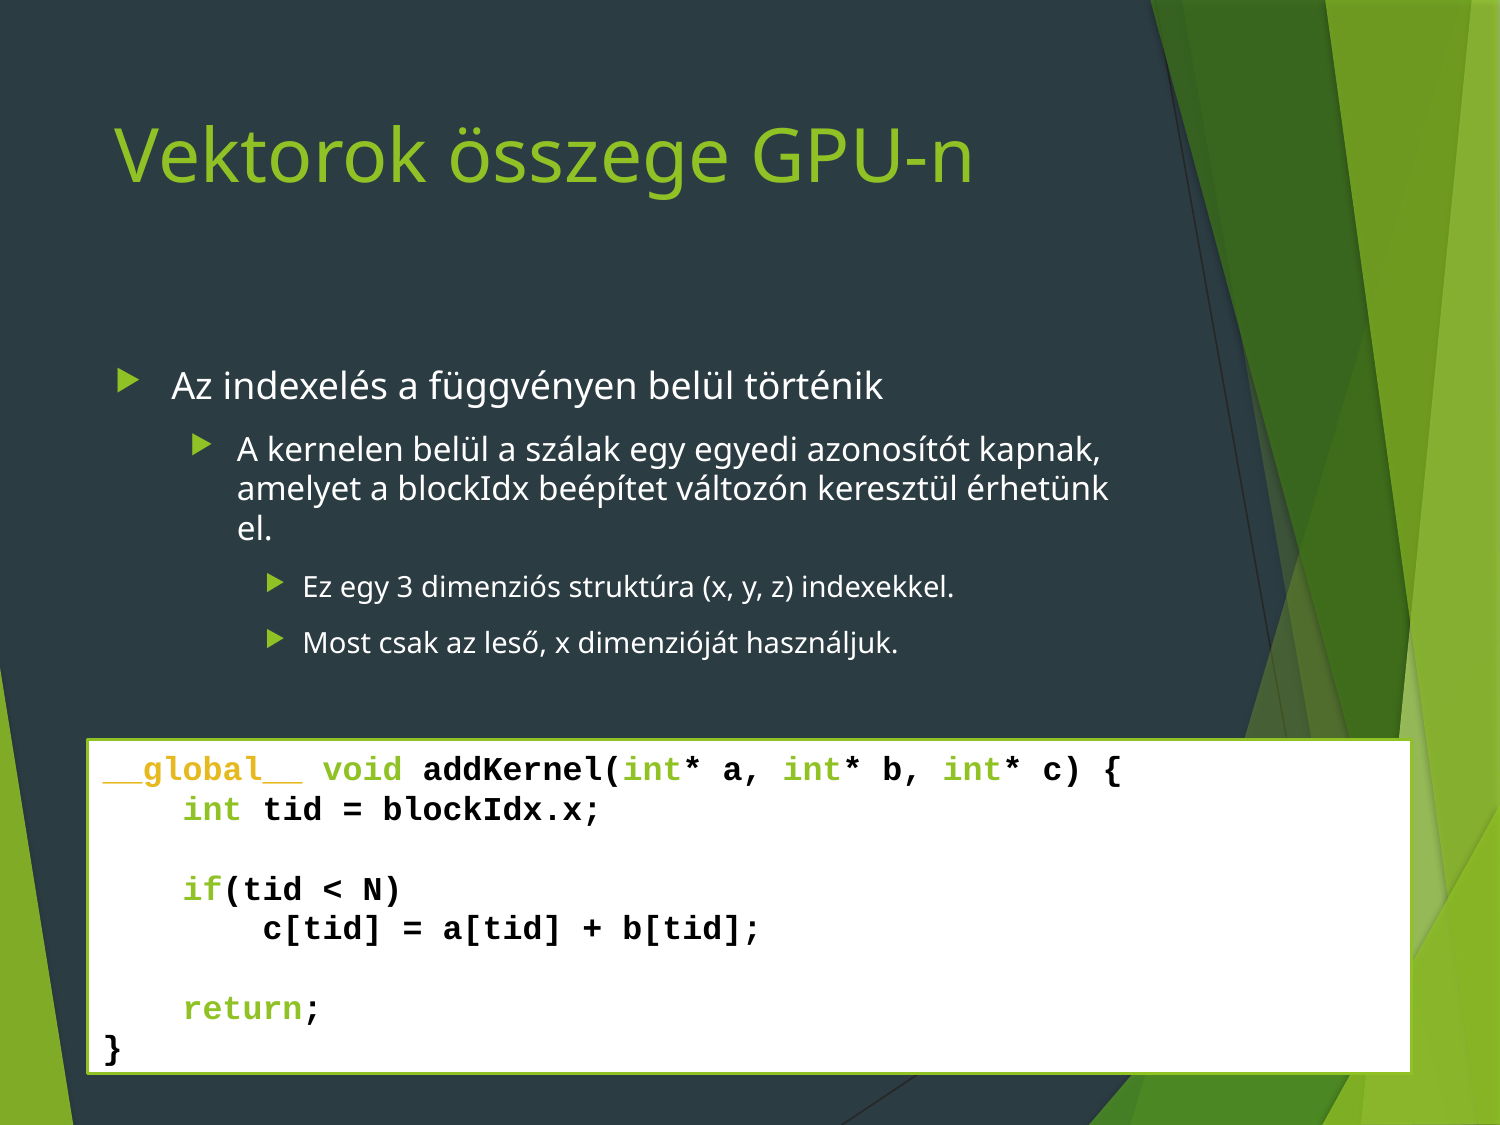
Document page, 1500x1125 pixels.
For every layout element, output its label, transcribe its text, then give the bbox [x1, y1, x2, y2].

list Az indexelés a függvényen belül történik A kernelen belül a szálak egy egyedi azonosítót kapnak, amelyet a blockIdx beépítet változón keresztül érhetünk el. Ez egy 3 dimenziós struktúra (x, y, z) indexekkel. Most csak az leső, x dimenzióját használjuk. [99, 354, 1142, 738]
text_box __global__ void addKernel(int* a, int* b, int* c) { int tid = blockIdx.x; if(tid < N) c[tid] = a[tid] + b[tid]; return; } [86, 738, 1413, 1075]
title Vektorok összege GPU-n [99, 99, 1142, 317]
